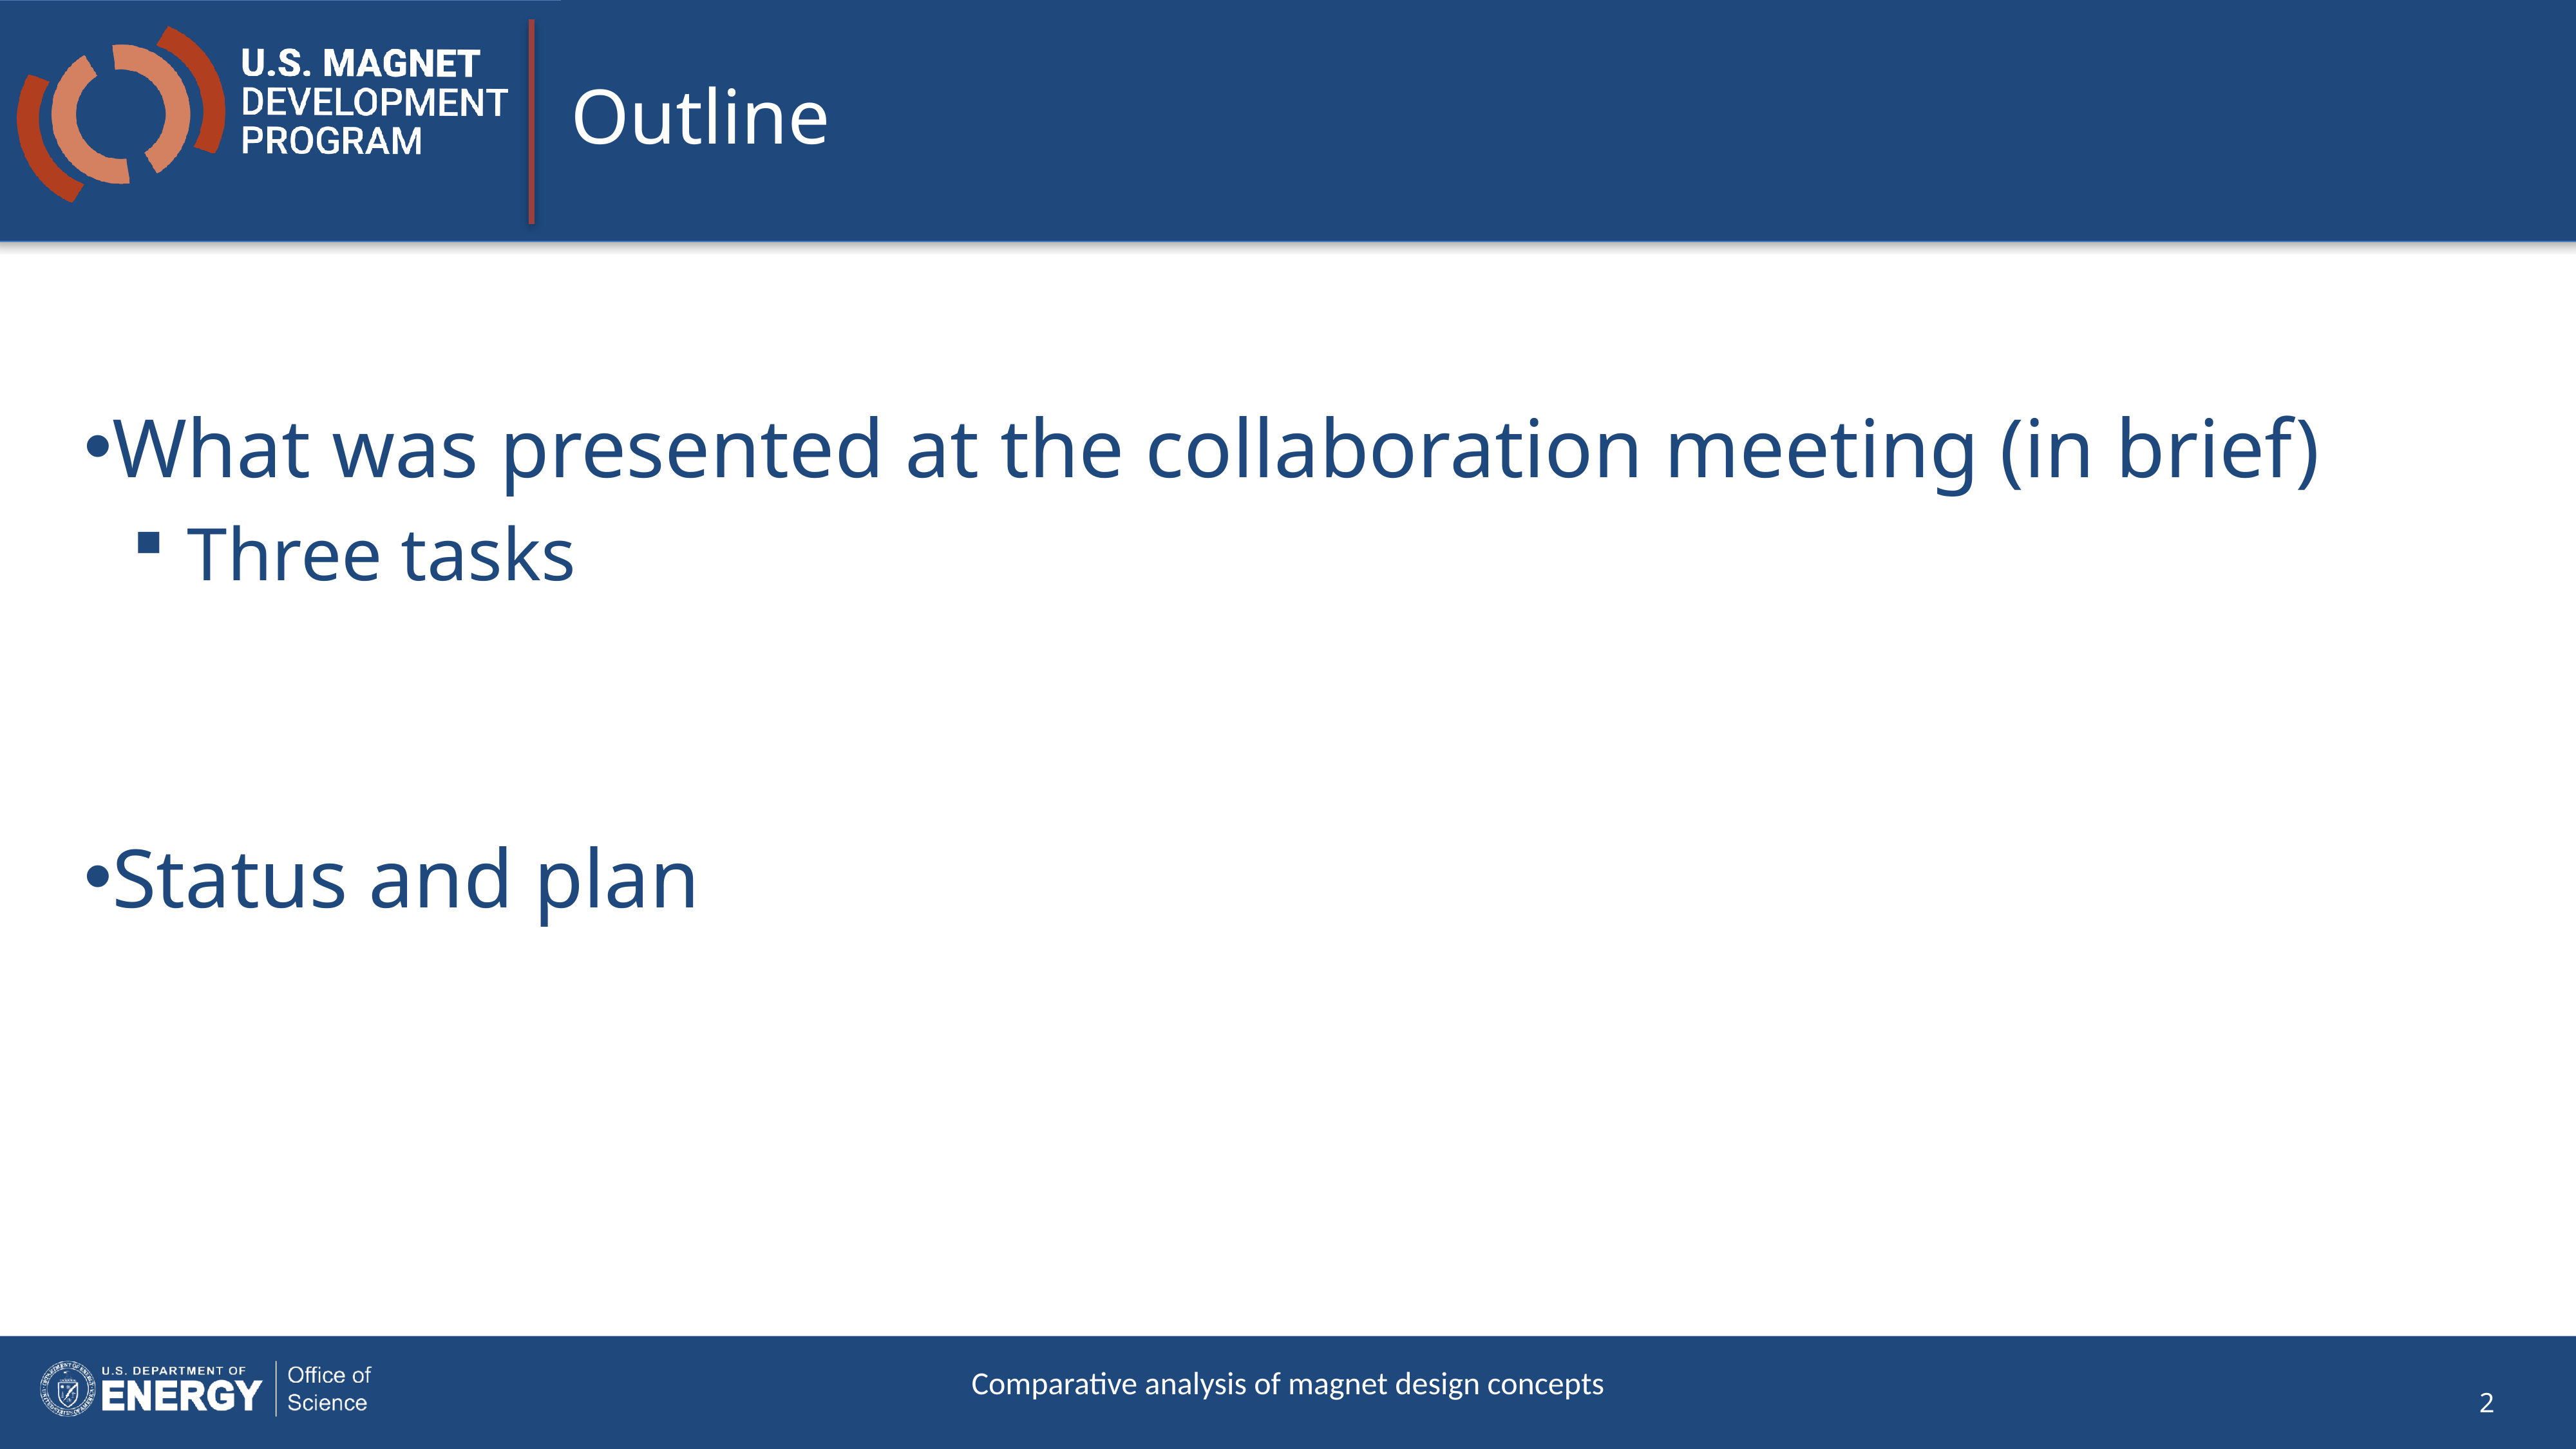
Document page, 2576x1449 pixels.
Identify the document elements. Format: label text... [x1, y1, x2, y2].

slide_number 2 [2453, 1379, 2505, 1429]
list What was presented at the collaboration meeting (in brief) Three tasks Status and plan [73, 275, 2428, 1233]
picture [17, 26, 508, 203]
title Outline [560, 0, 2576, 232]
picture [40, 1361, 372, 1417]
footer Comparative analysis of magnet design concepts [853, 1343, 1723, 1421]
